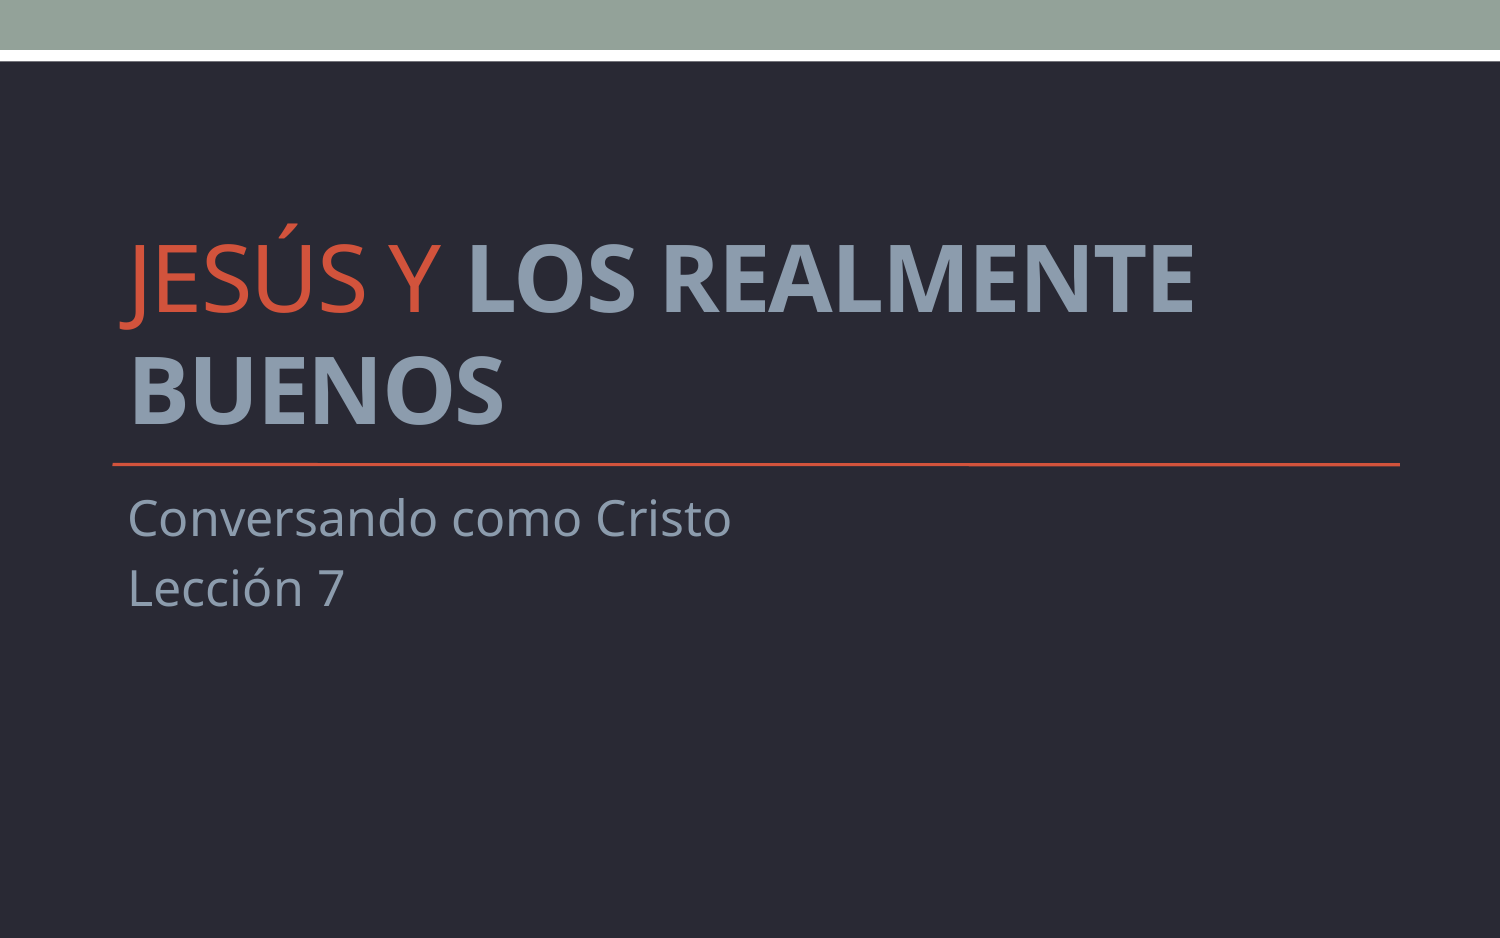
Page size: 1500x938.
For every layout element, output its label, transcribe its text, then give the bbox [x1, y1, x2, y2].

subtitle Conversando como Cristo Lección 7 [112, 479, 1388, 719]
title Jesús y los realmente buenos [112, 187, 1400, 451]
